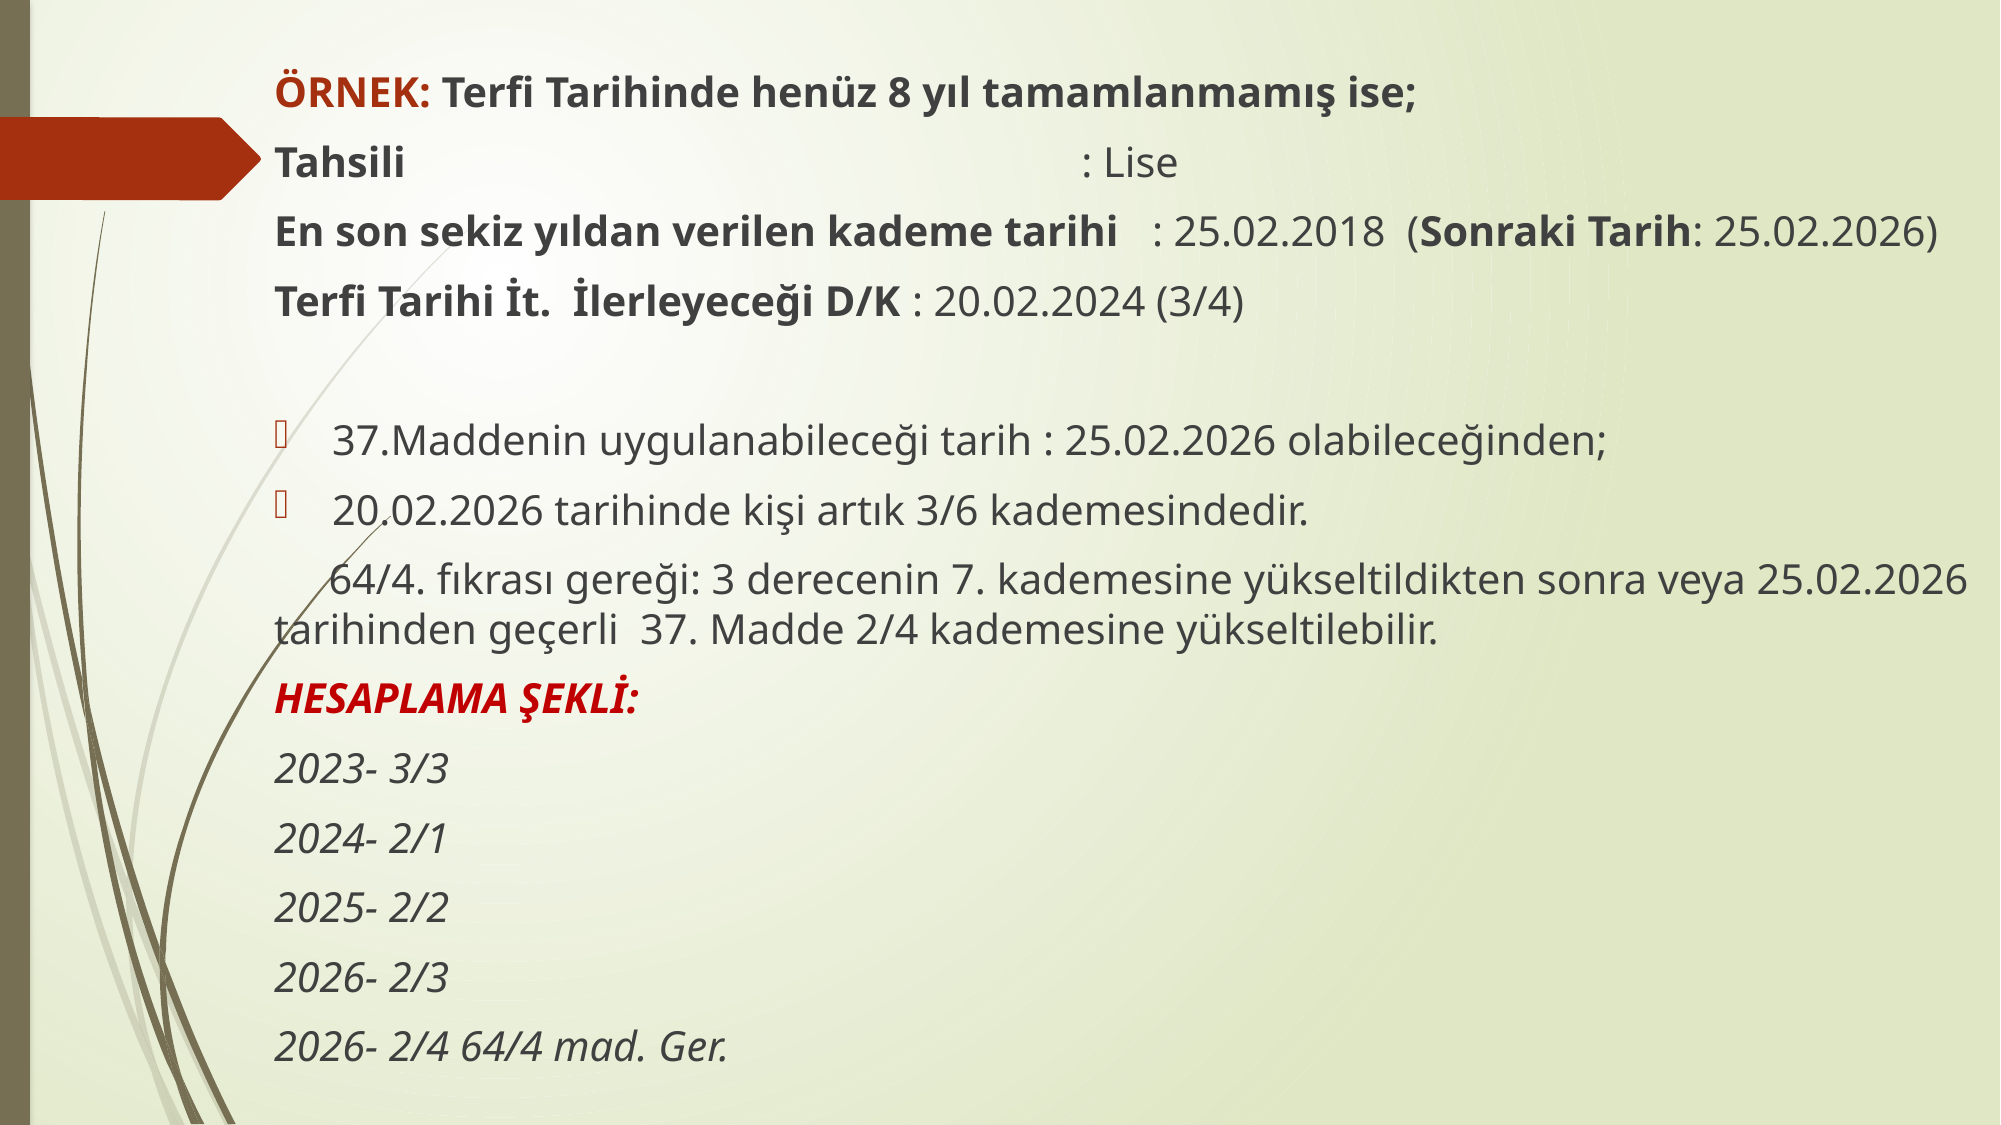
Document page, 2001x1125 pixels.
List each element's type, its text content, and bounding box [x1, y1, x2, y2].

list ÖRNEK: Terfi Tarihinde henüz 8 yıl tamamlanmamış ise; Tahsili : Lise En son sekiz yıldan verilen kademe tarihi : 25.02.2018 (Sonraki Tarih: 25.02.2026) Terfi Tarihi İt. İlerleyeceği D/K : 20.02.2024 (3/4) 37.Maddenin uygulanabileceği tarih : 25.02.2026 olabileceğinden; 20.02.2026 tarihinde kişi artık 3/6 kademesindedir. 64/4. fıkrası gereği: 3 derecenin 7. kademesine yükseltildikten sonra veya 25.02.2026 tarihinden geçerli 37. Madde 2/4 kademesine yükseltilebilir. HESAPLAMA ŞEKLİ: 2023- 3/3 2024- 2/1 2025- 2/2 2026- 2/3 2026- 2/4 64/4 mad. Ger. [259, 58, 1986, 1094]
